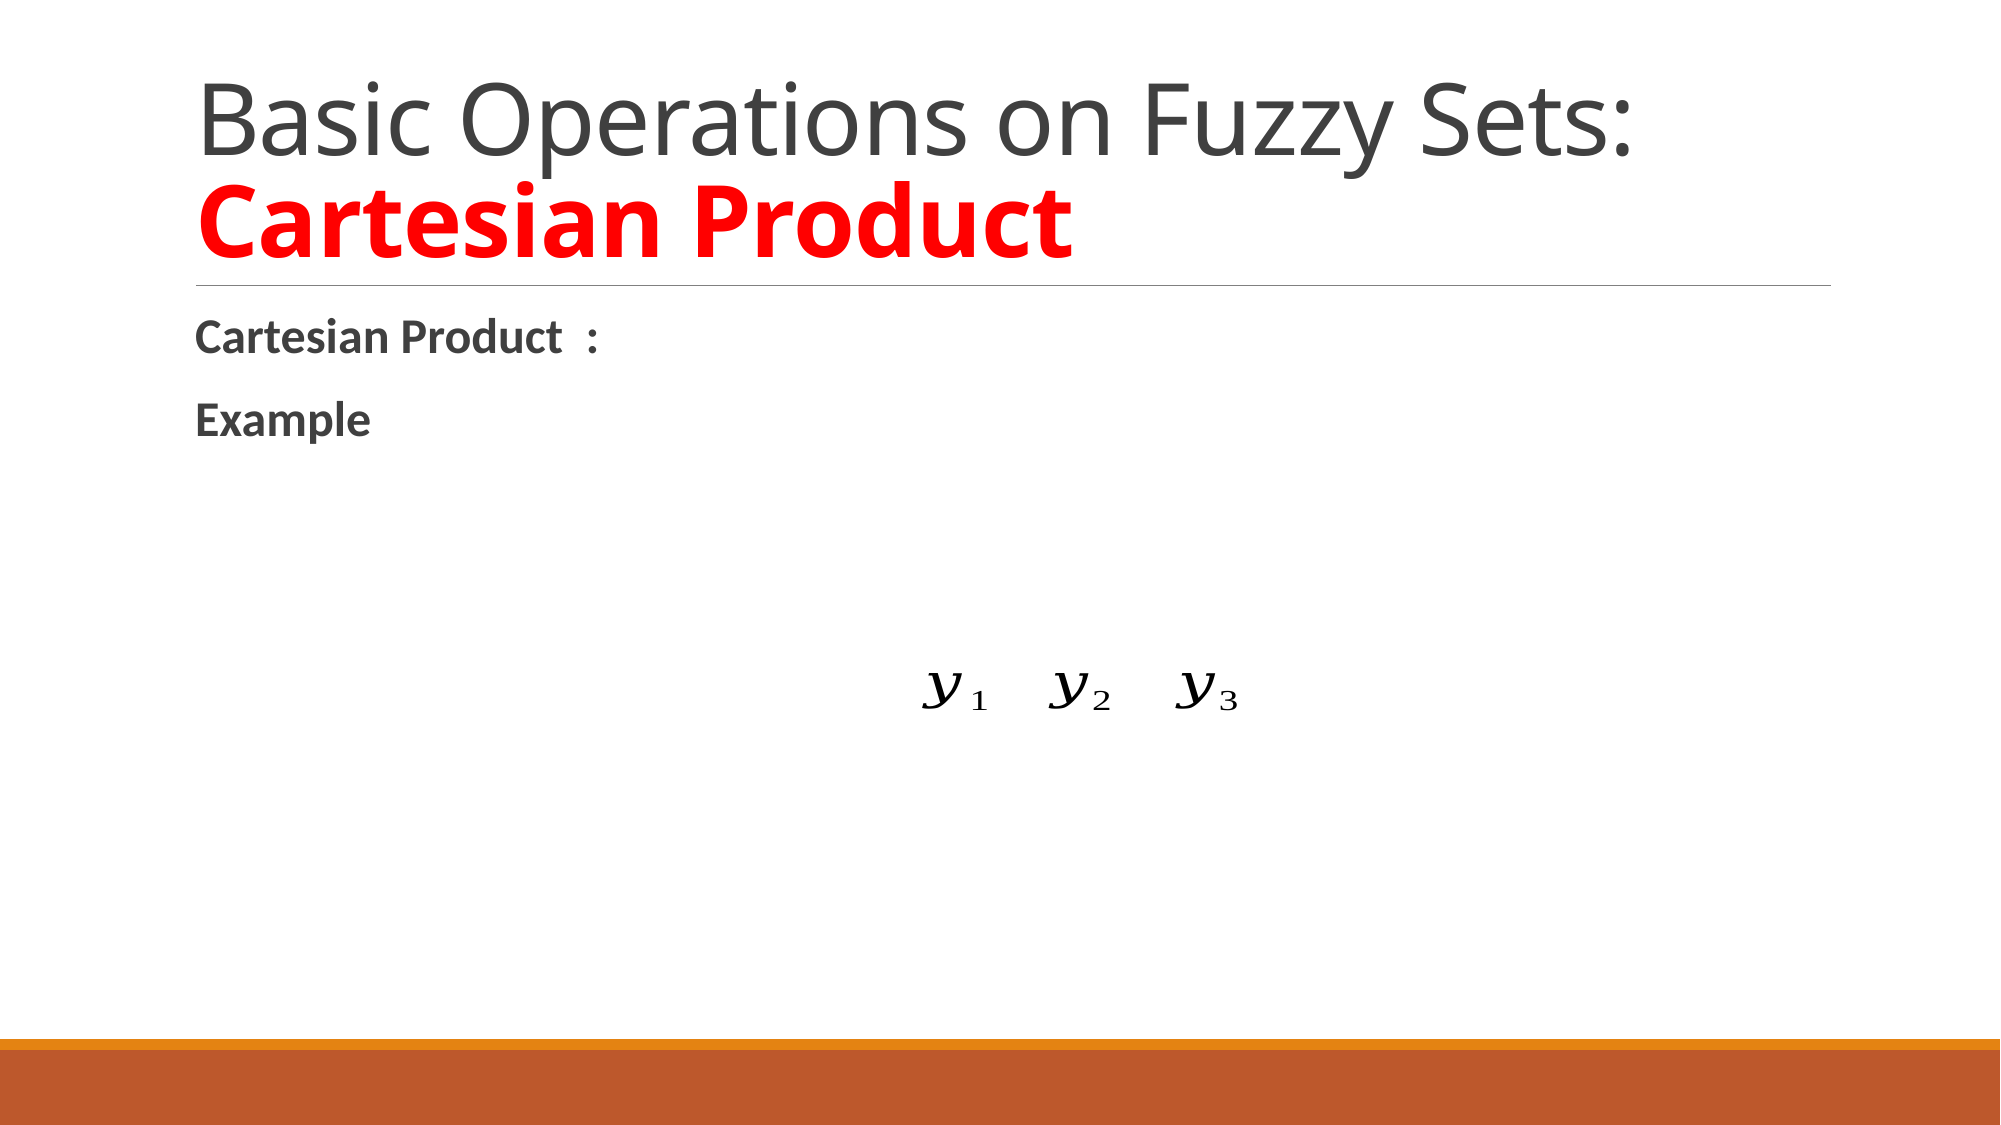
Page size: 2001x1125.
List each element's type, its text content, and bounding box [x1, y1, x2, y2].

title Basic Operations on Fuzzy Sets: Cartesian Product [180, 47, 1830, 285]
